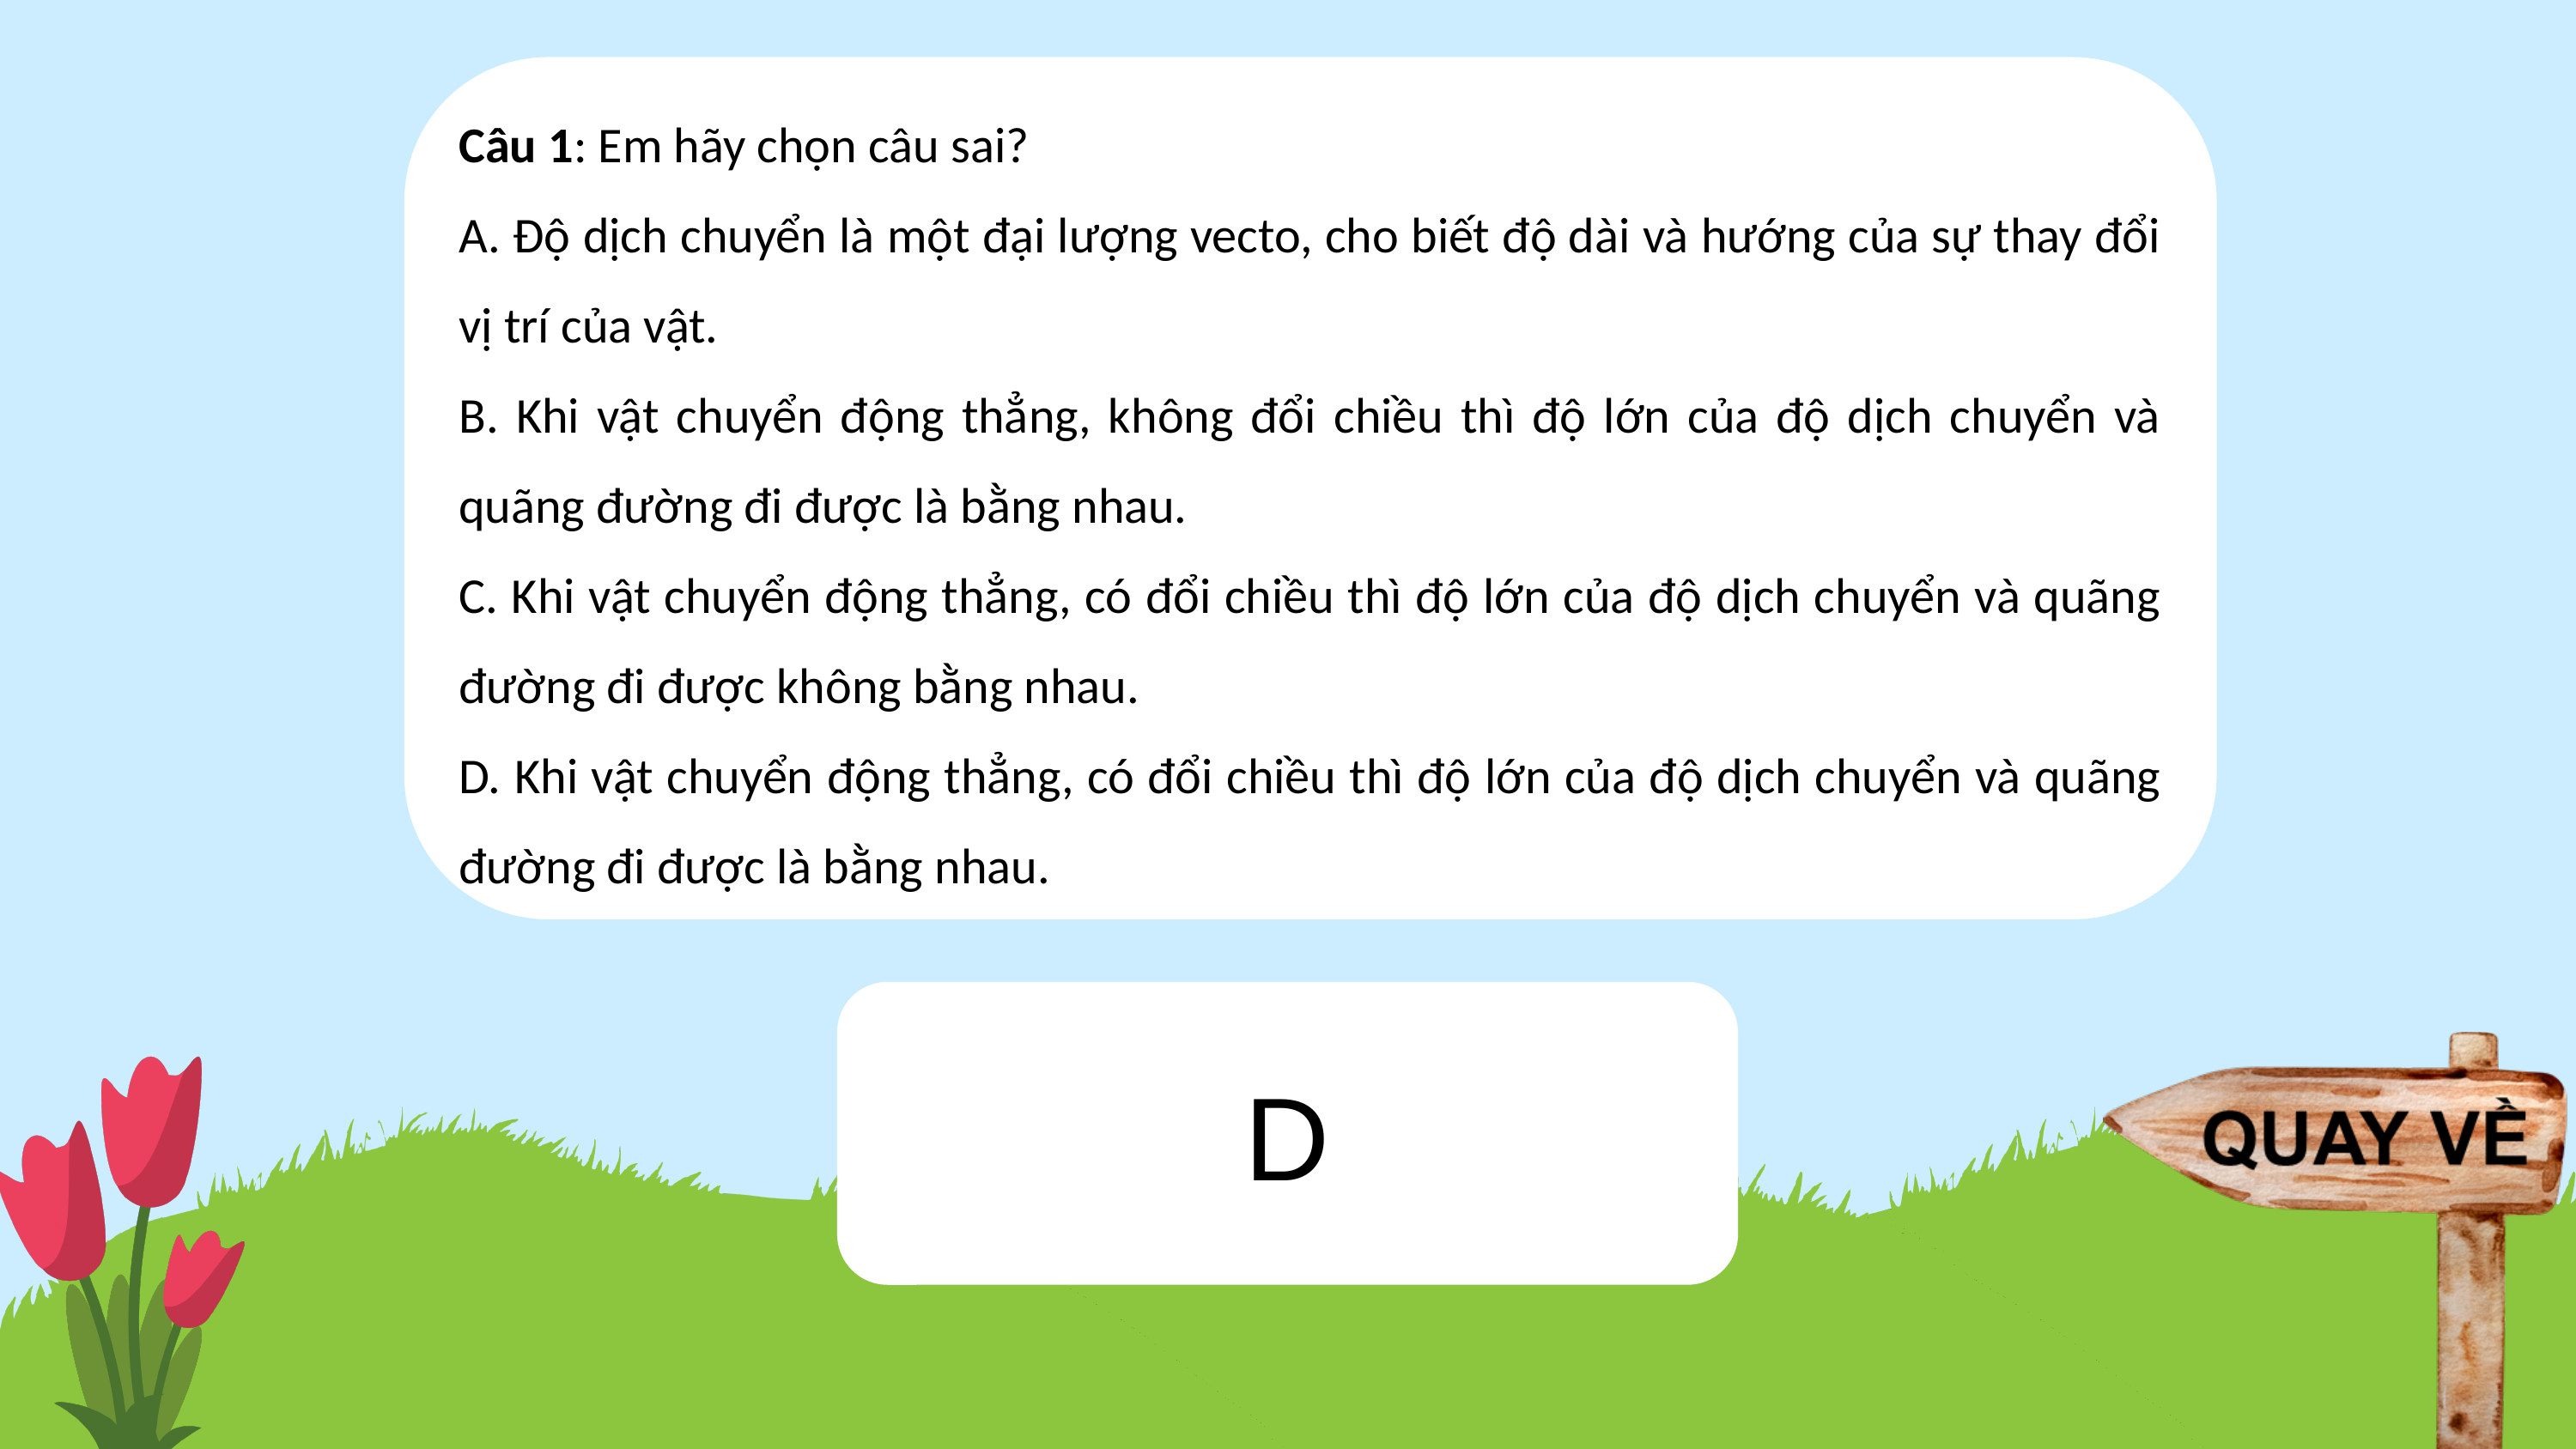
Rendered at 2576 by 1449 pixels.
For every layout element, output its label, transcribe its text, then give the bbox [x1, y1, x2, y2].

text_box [247, 1106, 2103, 1449]
text_box Câu 1: Em hãy chọn câu sai? A. Độ dịch chuyển là một đại lượng vecto, cho biết độ dài và hướng của sự thay đổi vị trí của vật. B. Khi vật chuyển động thẳng, không đổi chiều thì độ lớn của độ dịch chuyển và quãng đường đi được là bằng nhau. C. Khi vật chuyển động thẳng, có đổi chiều thì độ lớn của độ dịch chuyển và quãng đường đi được không bằng nhau. D. Khi vật chuyển động thẳng, có đổi chiều thì độ lớn của độ dịch chuyển và quãng đường đi được là bằng nhau. [403, 56, 2218, 920]
picture [2103, 1032, 2576, 1449]
text_box D [835, 980, 1740, 1106]
picture [0, 1036, 247, 1449]
